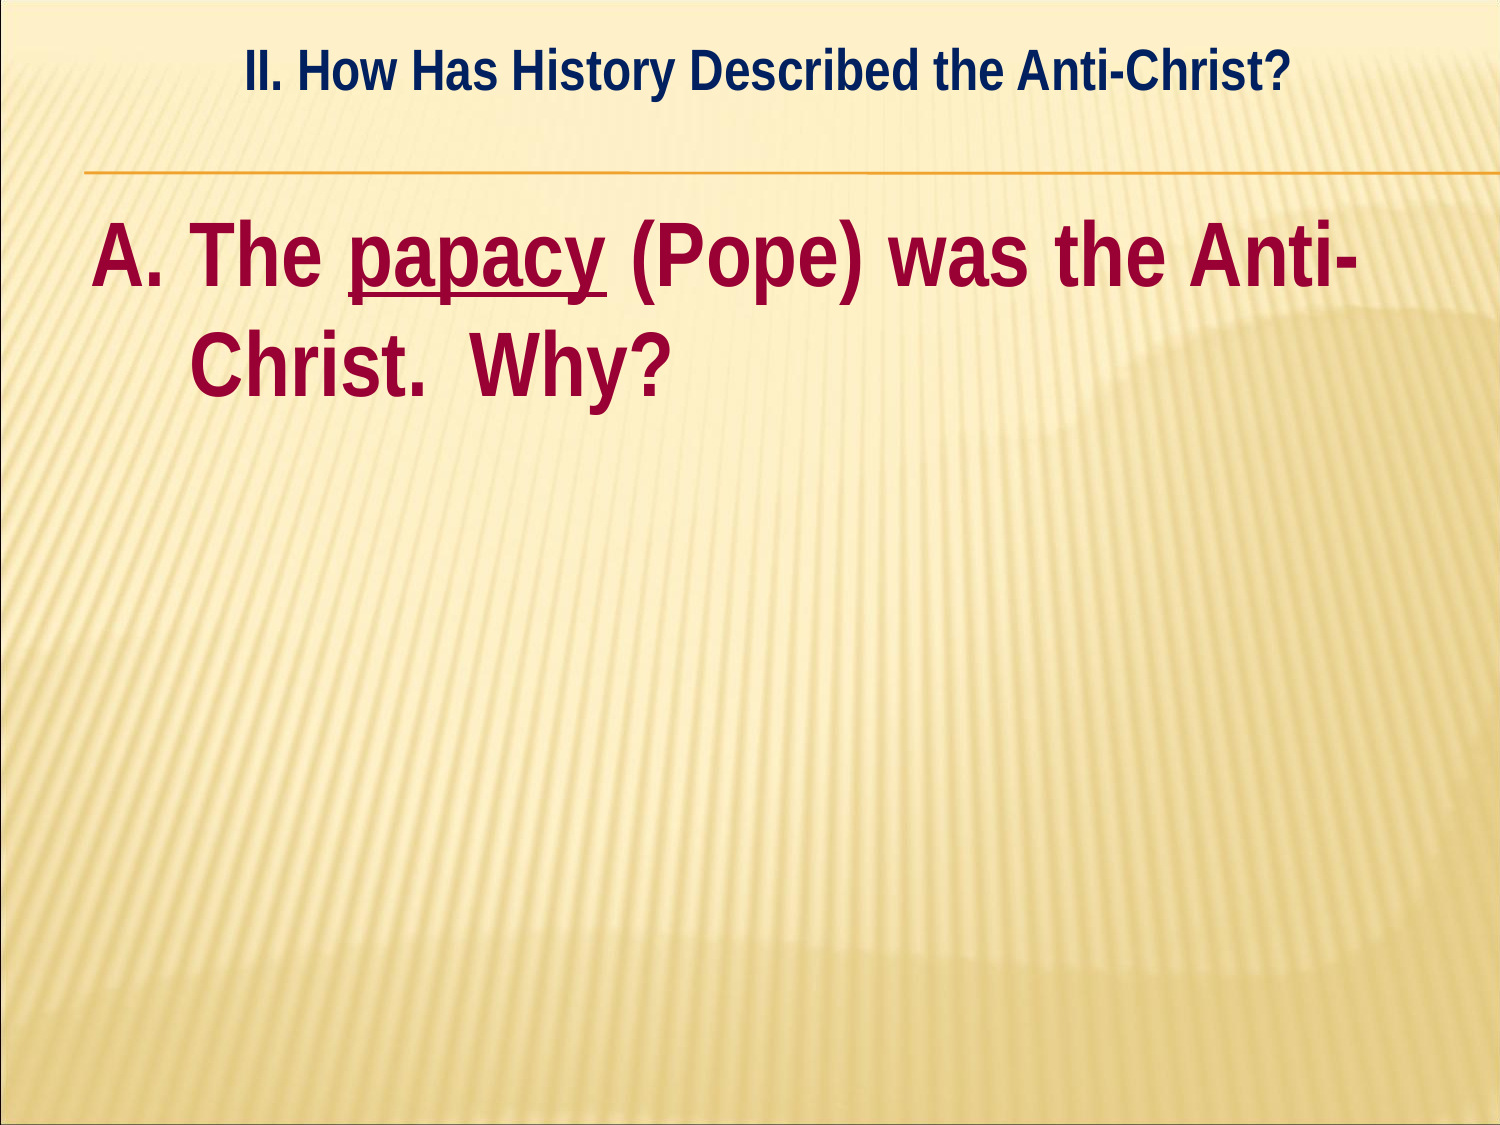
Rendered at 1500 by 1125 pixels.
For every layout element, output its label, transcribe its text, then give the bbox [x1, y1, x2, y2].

text_box II. How Has History Described the Anti-Christ? [124, 24, 1413, 110]
list A. The papacy (Pope) was the Anti- Christ. Why? [75, 187, 1425, 1075]
picture [0, 0, 1500, 1125]
